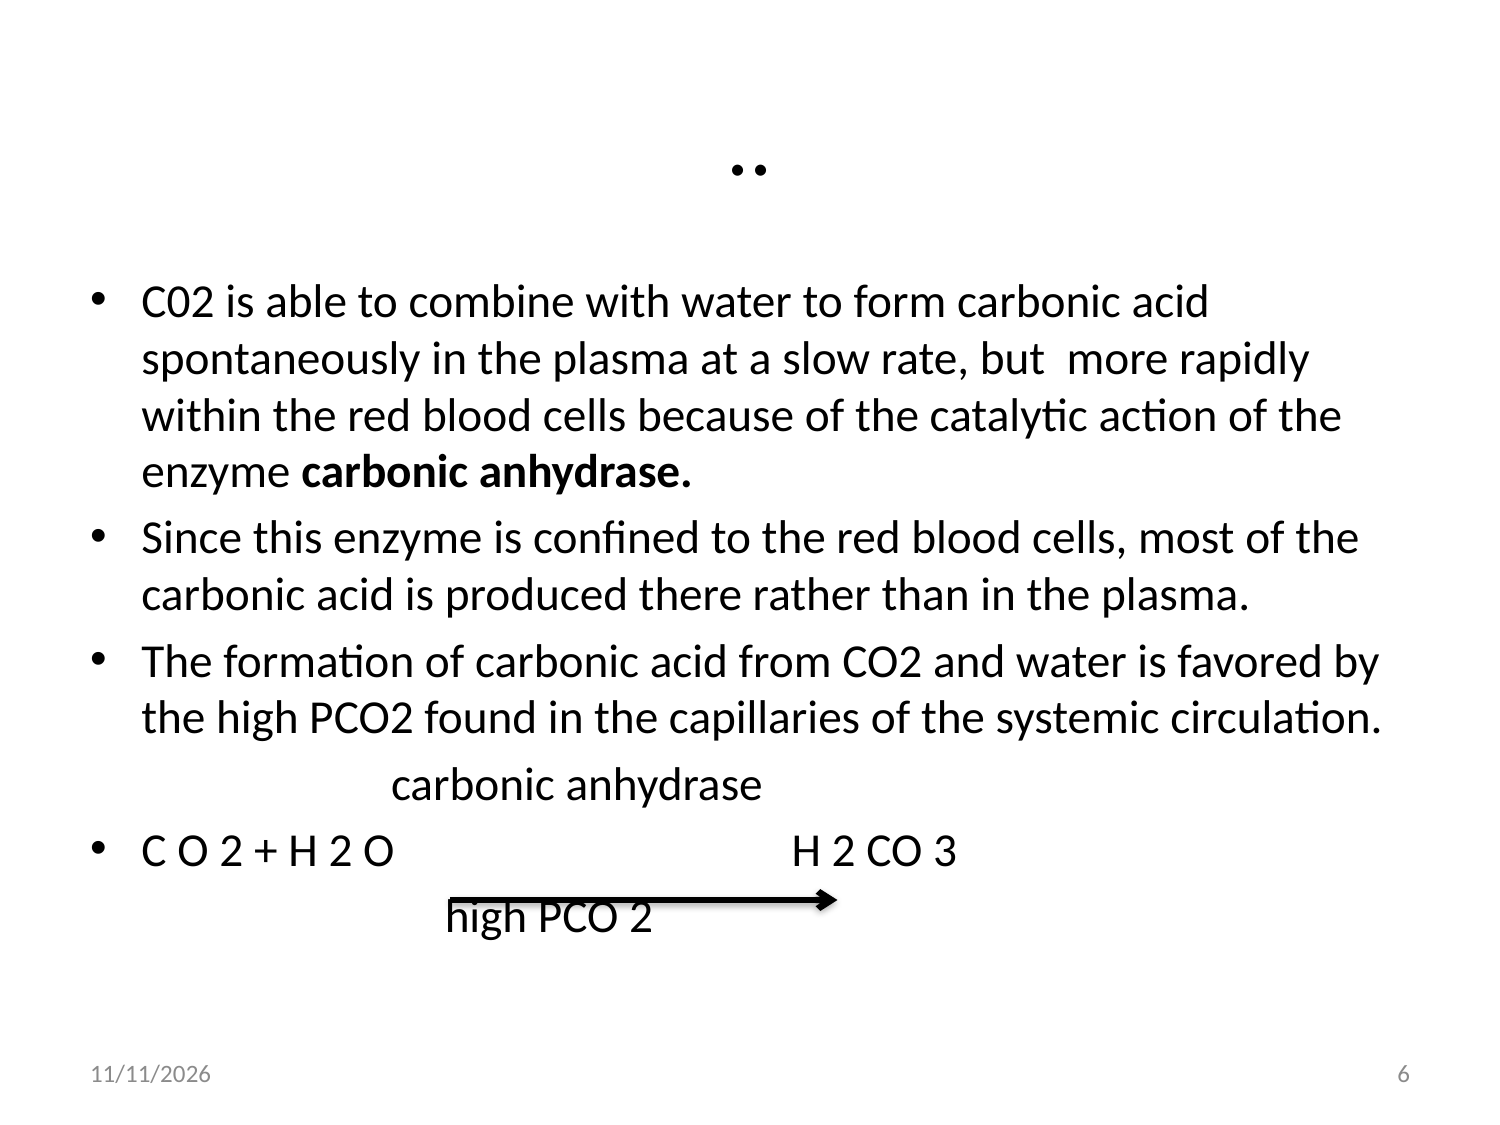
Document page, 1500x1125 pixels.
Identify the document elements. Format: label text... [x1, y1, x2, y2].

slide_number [75, 1042, 425, 1103]
slide_number 6 [1074, 1042, 1425, 1103]
list C02 is able to combine with water to form carbonic acid spontaneously in the plasma at a slow rate, but more rapidly within the red blood cells because of the catalytic action of the enzyme carbonic anhydrase. Since this enzyme is confined to the red blood cells, most of the carbonic acid is produced there rather than in the plasma. The formation of carbonic acid from CO2 and water is favored by the high PCO2 found in the capillaries of the systemic circulation. carbonic anhydrase C O 2 + H 2 O H 2 CO 3 high PCO 2 [75, 262, 1425, 1005]
title .. [75, 45, 1425, 233]
